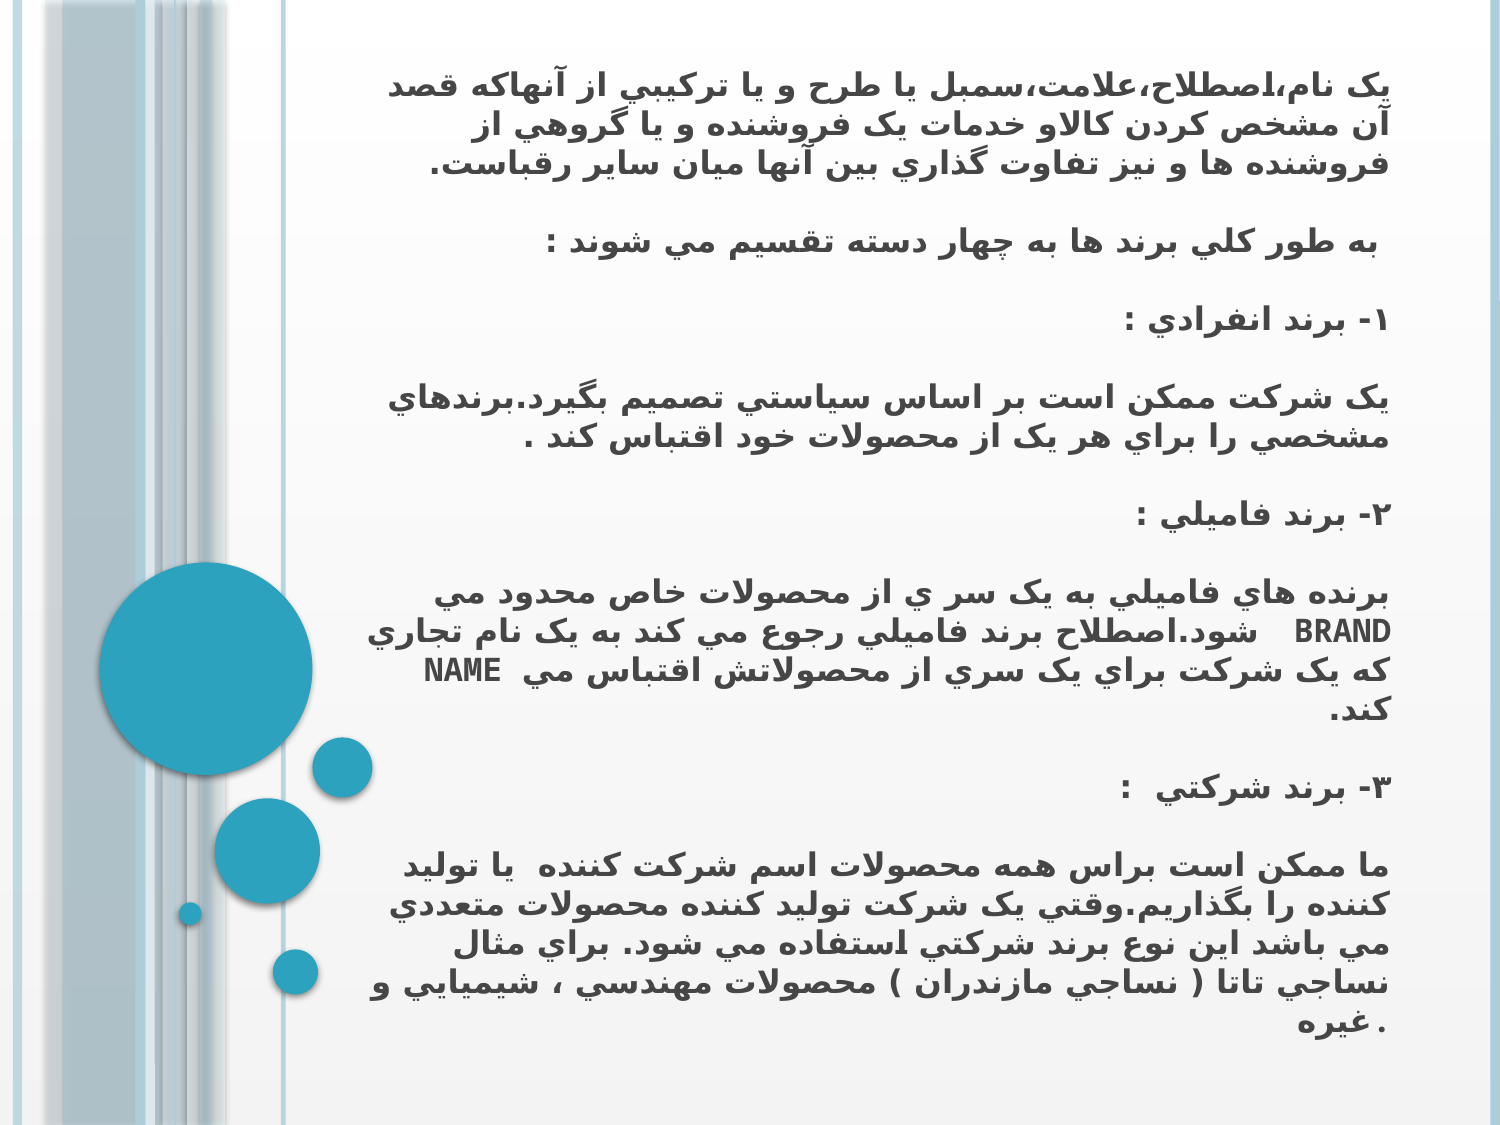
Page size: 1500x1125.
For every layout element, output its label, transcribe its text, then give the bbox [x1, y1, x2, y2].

title يک نام،اصطلاح،علامت،سمبل يا طرح و يا ترکيبي از آنهاکه قصد آن مشخص کردن کالاو خدمات يک فروشنده و يا گروهي از فروشنده ها و نيز تفاوت گذاري بين آنها ميان ساير رقباست. به طور کلي برند ها به چهار دسته تقسيم مي شوند : ۱- برند انفرادي : يک شرکت ممکن است بر اساس سياستي تصميم بگيرد.برندهاي مشخصي را براي هر يک از محصولات خود اقتباس کند . ۲- برند فاميلي : برنده هاي فاميلي به يک سر ي از محصولات خاص محدود مي شود.اصطلاح برند فاميلي رجوع مي کند به يک نام تجاري Brand Name که يک شرکت براي يک سري از محصولاتش اقتباس مي کند. ۳- برند شرکتي : ما ممکن است براس همه محصولات اسم شرکت کننده يا توليد کننده را بگذاريم.وقتي يک شرکت توليد کننده محصولات متعددي مي باشد اين نوع برند شرکتي استفاده مي شود. براي مثال نساجي تاتا ( نساجي مازندران ) محصولات مهندسي ، شيميايي و غيره. [351, 35, 1407, 1125]
